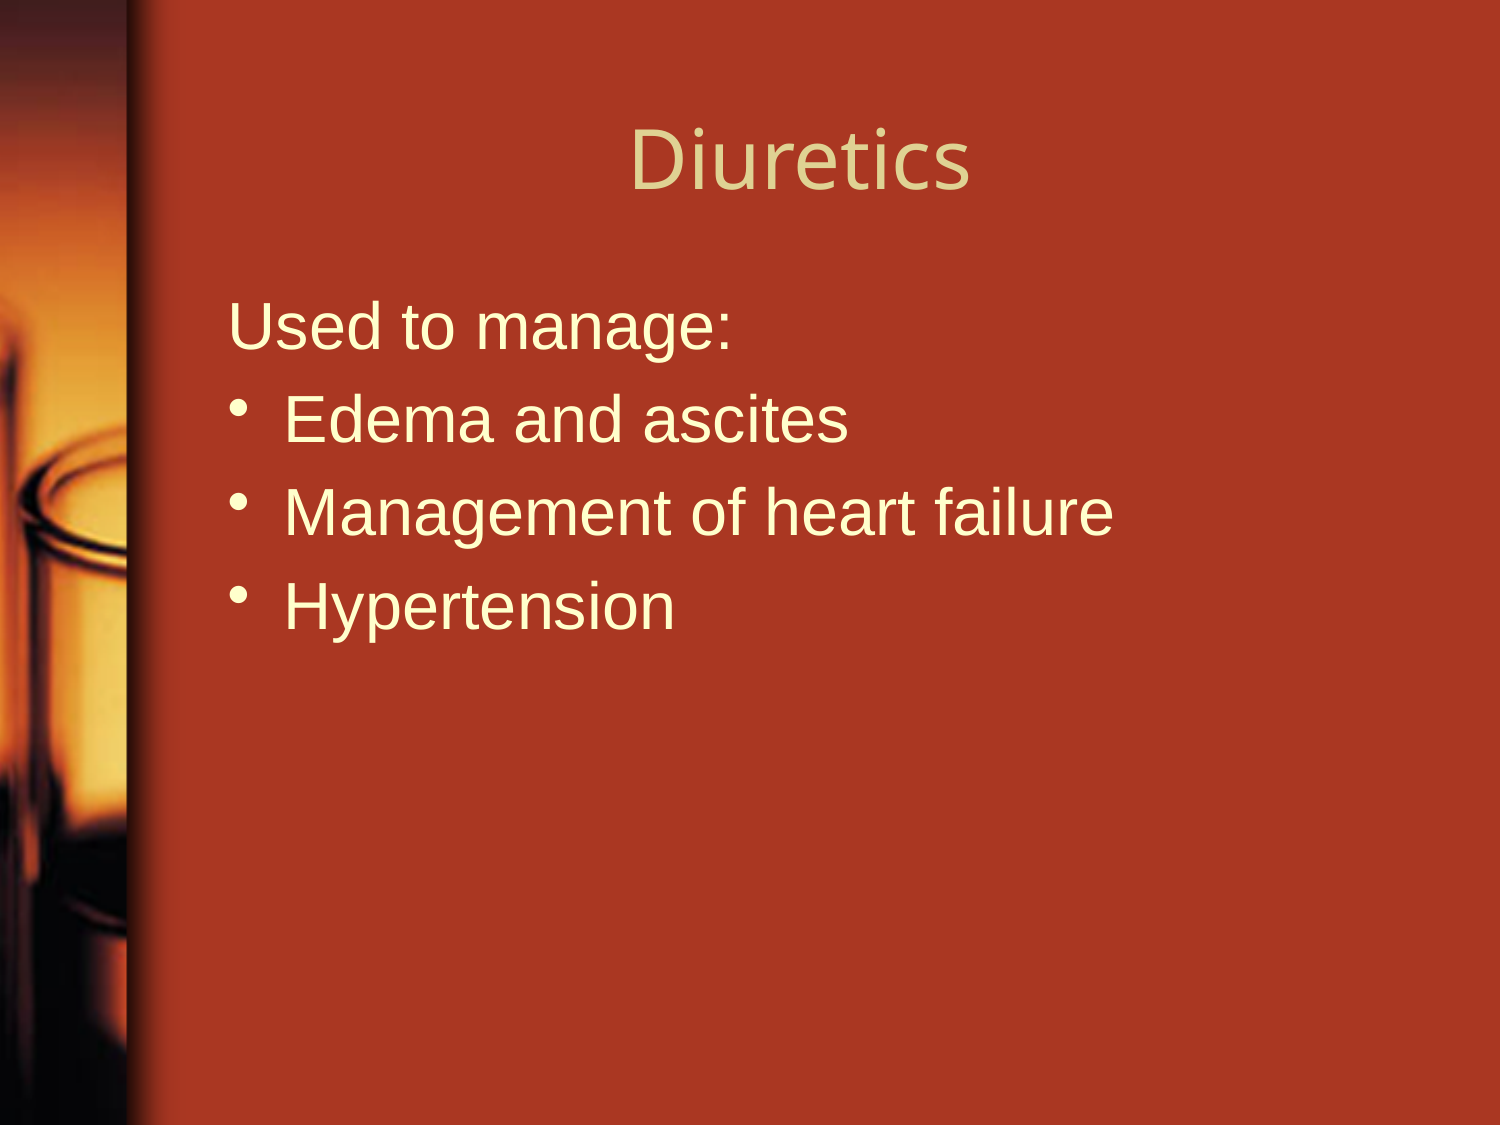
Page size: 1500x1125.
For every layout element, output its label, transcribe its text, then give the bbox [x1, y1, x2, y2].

picture [0, 0, 1500, 1125]
title Diuretics [212, 75, 1388, 238]
list Used to manage: Edema and ascites Management of heart failure Hypertension [212, 275, 1388, 1000]
